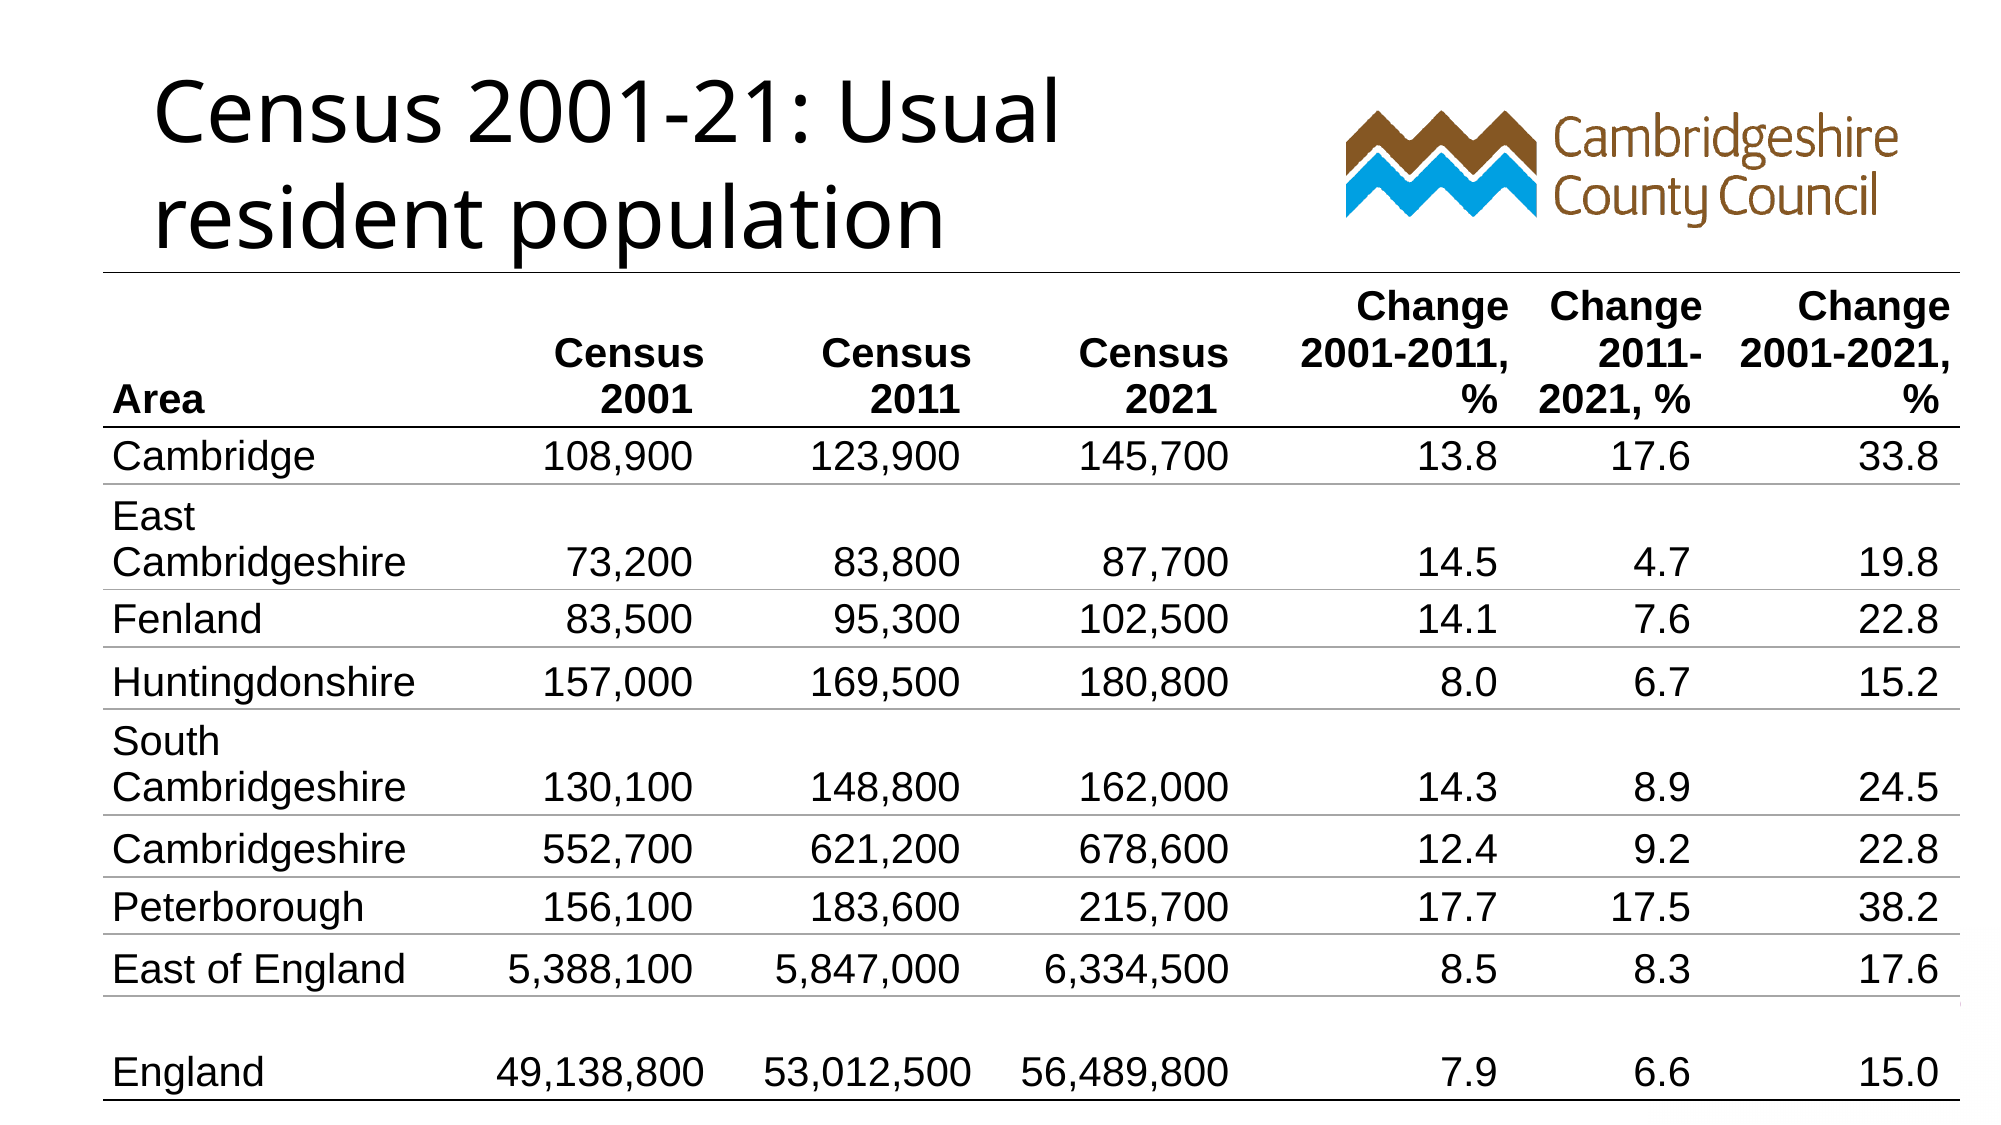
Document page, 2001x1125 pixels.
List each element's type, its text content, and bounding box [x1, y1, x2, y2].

table_cell Fenland [103, 590, 467, 646]
table_cell 180,800 [981, 648, 1238, 708]
table_cell 157,000 [467, 648, 713, 708]
table_cell 7.6 [1518, 590, 1711, 646]
picture [1648, 927, 2000, 1124]
table_cell 678,600 [981, 816, 1238, 876]
table_header Change 2001-2021, % [1711, 273, 1960, 426]
table_cell 552,700 [467, 816, 713, 876]
table_cell 33.8 [1711, 428, 1960, 483]
table_header Change 2011-2021, % [1518, 273, 1711, 426]
table_cell 15.2 [1711, 648, 1960, 708]
table_cell 6.6 [1518, 997, 1711, 1099]
table_cell 6.7 [1518, 648, 1711, 708]
table_cell 17.5 [1518, 878, 1711, 933]
table_cell 17.6 [1711, 935, 1960, 995]
table_cell 22.8 [1711, 816, 1960, 876]
table_cell 183,600 [713, 878, 981, 933]
table_cell 17.7 [1238, 878, 1518, 933]
table_cell 162,000 [981, 710, 1238, 814]
table_cell 6,334,500 [981, 935, 1238, 995]
table_cell 15.0 [1711, 997, 1960, 1099]
table_cell 14.1 [1238, 590, 1518, 646]
table_cell 95,300 [713, 590, 981, 646]
table_cell East of England [103, 935, 467, 995]
table_cell 87,700 [981, 485, 1238, 589]
table_cell 17.6 [1518, 428, 1711, 483]
table_cell Huntingdonshire [103, 648, 467, 708]
table_cell 148,800 [713, 710, 981, 814]
table_cell 145,700 [981, 428, 1238, 483]
table_cell Peterborough [103, 878, 467, 933]
table_cell 156,100 [467, 878, 713, 933]
table_cell 38.2 [1711, 878, 1960, 933]
table_cell Cambridgeshire [103, 816, 467, 876]
table_cell 8.5 [1238, 935, 1518, 995]
table_cell 22.8 [1711, 590, 1960, 646]
title Census 2001-21: Usual resident population [137, 50, 1275, 278]
table_cell 73,200 [467, 485, 713, 589]
table_cell East Cambridgeshire [103, 485, 467, 589]
table_cell 108,900 [467, 428, 713, 483]
table_cell 169,500 [713, 648, 981, 708]
table_cell 9.2 [1518, 816, 1711, 876]
table_cell 12.4 [1238, 816, 1518, 876]
table_cell 8.3 [1518, 935, 1711, 995]
table_cell 130,100 [467, 710, 713, 814]
table_cell 7.9 [1238, 997, 1518, 1099]
table_cell 215,700 [981, 878, 1238, 933]
table_header Census 2011 [713, 278, 981, 426]
table_cell Cambridge [103, 428, 467, 483]
table_cell 53,012,500 [713, 997, 981, 1099]
table_cell 83,500 [467, 590, 713, 646]
table_cell 14.3 [1238, 710, 1518, 814]
table_cell 19.8 [1711, 485, 1960, 589]
table_cell 56,489,800 [981, 997, 1238, 1099]
table_cell 24.5 [1711, 710, 1960, 814]
table_cell South Cambridgeshire [103, 710, 467, 814]
table_cell 123,900 [713, 428, 981, 483]
table_cell 83,800 [713, 485, 981, 589]
table_cell 621,200 [713, 816, 981, 876]
table_cell England [103, 997, 467, 1099]
table_cell 8.9 [1518, 710, 1711, 814]
table_cell 102,500 [981, 590, 1238, 646]
table_header Census 2021 [981, 278, 1238, 426]
table_cell 49,138,800 [467, 997, 713, 1099]
table_cell 4.7 [1518, 485, 1711, 589]
table_cell 5,847,000 [713, 935, 981, 995]
picture [1345, 110, 1898, 228]
table_header Change 2001-2011, % [1238, 273, 1518, 426]
table_cell 8.0 [1238, 648, 1518, 708]
table_cell 14.5 [1238, 485, 1518, 589]
table_cell 5,388,100 [467, 935, 713, 995]
table_header Area [103, 273, 467, 426]
table_header Census 2001 [467, 278, 713, 426]
table_cell 13.8 [1238, 428, 1518, 483]
